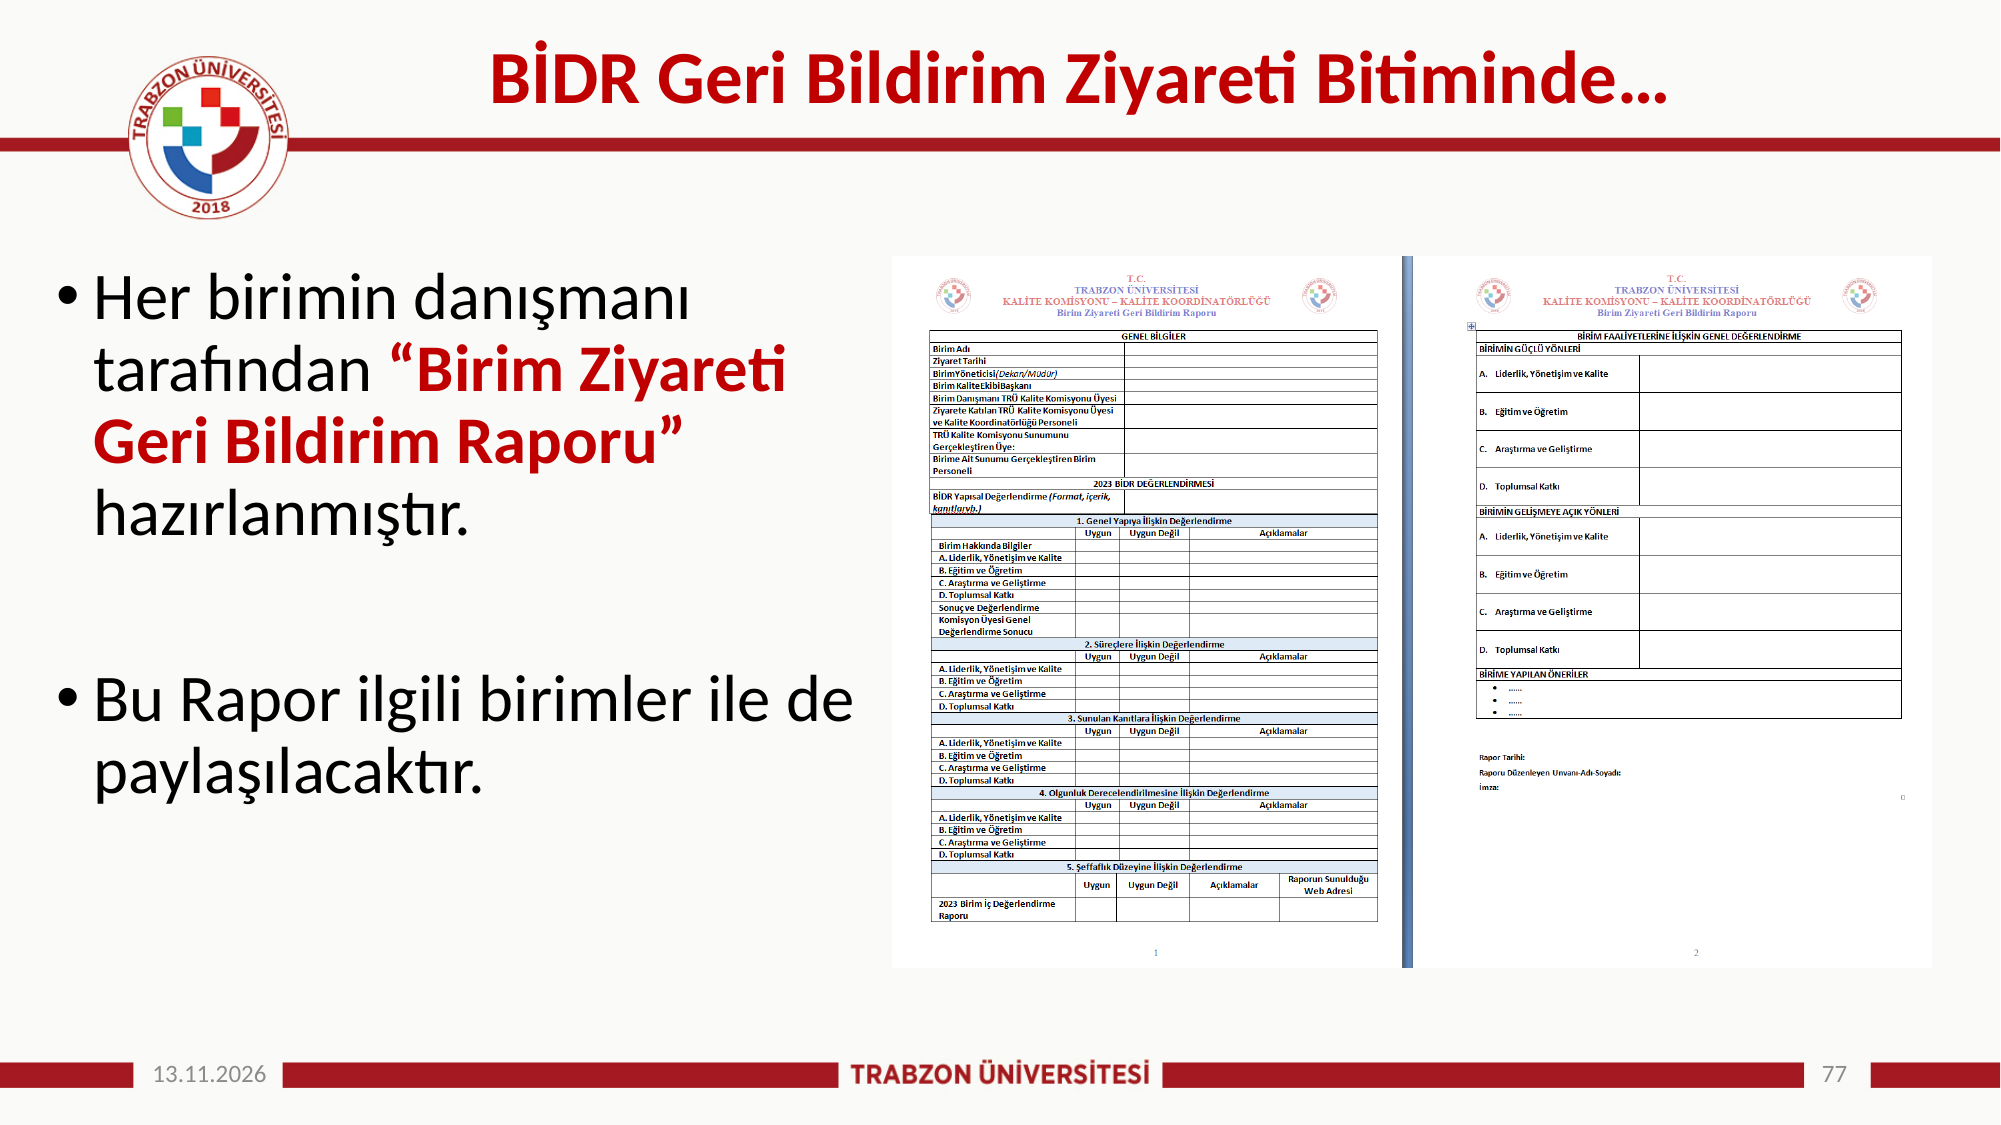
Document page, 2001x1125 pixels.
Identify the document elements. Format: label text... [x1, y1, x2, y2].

list Her birimin danışmanı tarafından “Birim Ziyareti Geri Bildirim Raporu” hazırlanmıştır. Bu Rapor ilgili birimler ile de paylaşılacaktır. [40, 254, 891, 969]
title BİDR Geri Bildirim Ziyareti Bitiminde… [299, 20, 1863, 138]
picture [0, 0, 2001, 1125]
slide_number 77 [1412, 1042, 1863, 1103]
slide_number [137, 1042, 588, 1103]
